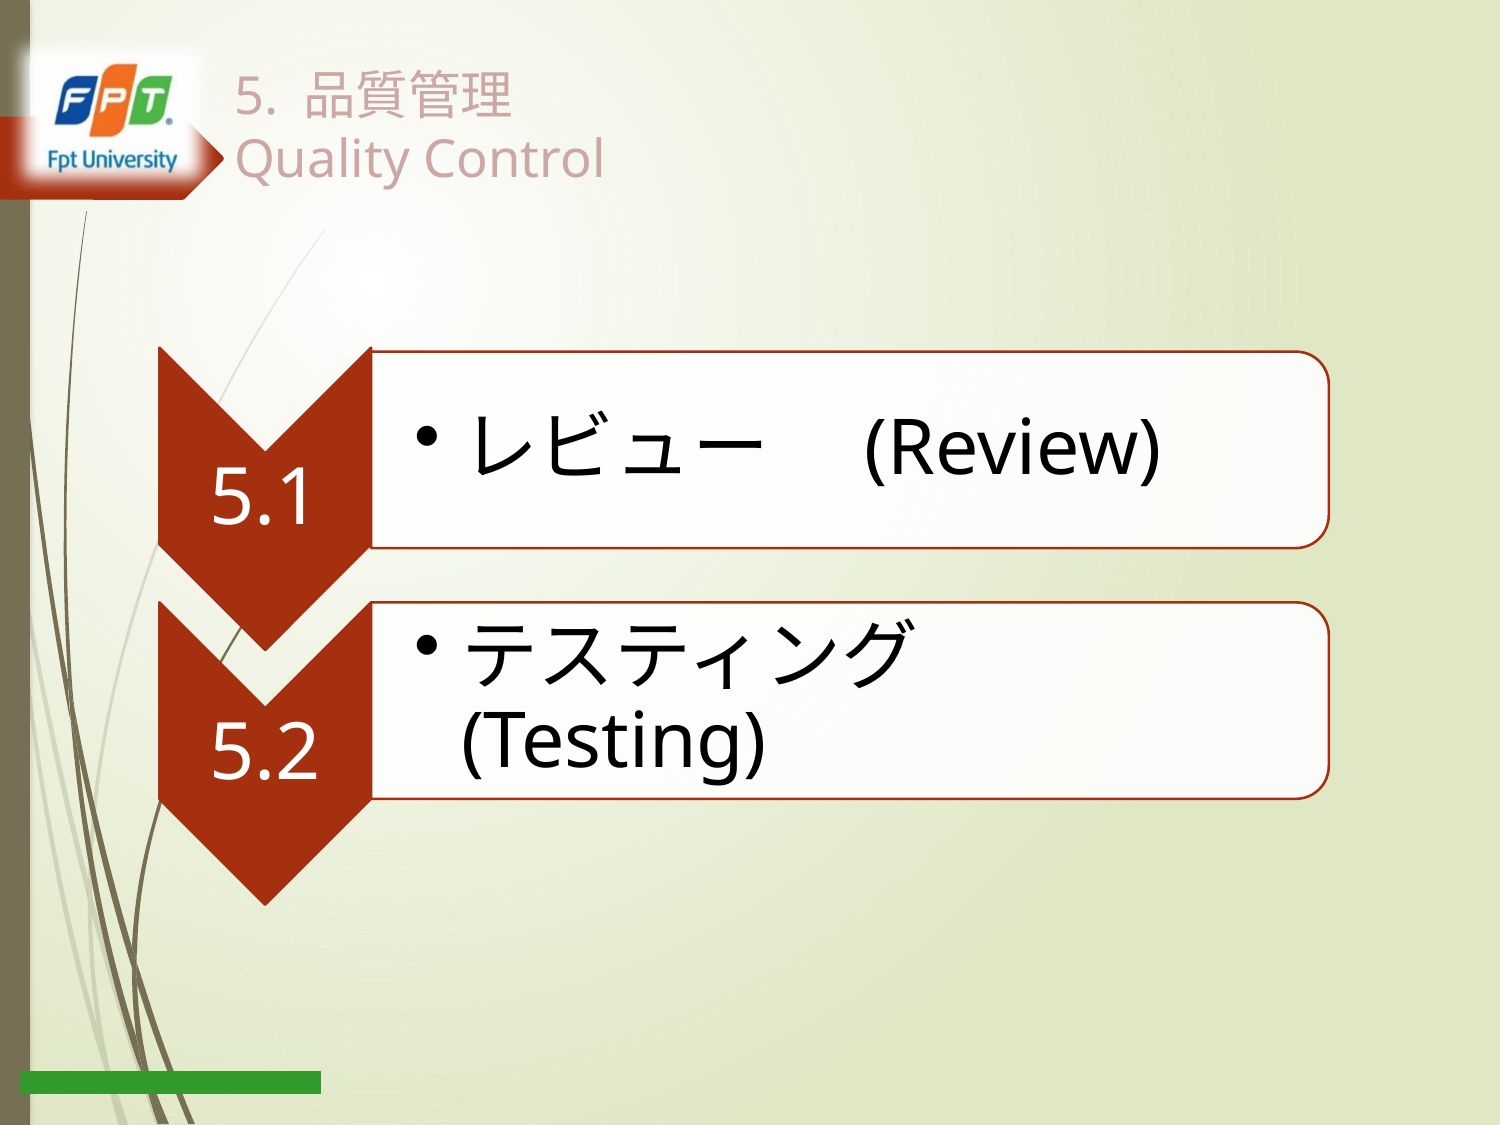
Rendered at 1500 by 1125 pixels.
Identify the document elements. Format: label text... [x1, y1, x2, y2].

title 5. 品質管理 Quality Control [223, 54, 786, 197]
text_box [159, 347, 1329, 906]
picture [5, 30, 220, 197]
picture [20, 1070, 321, 1095]
